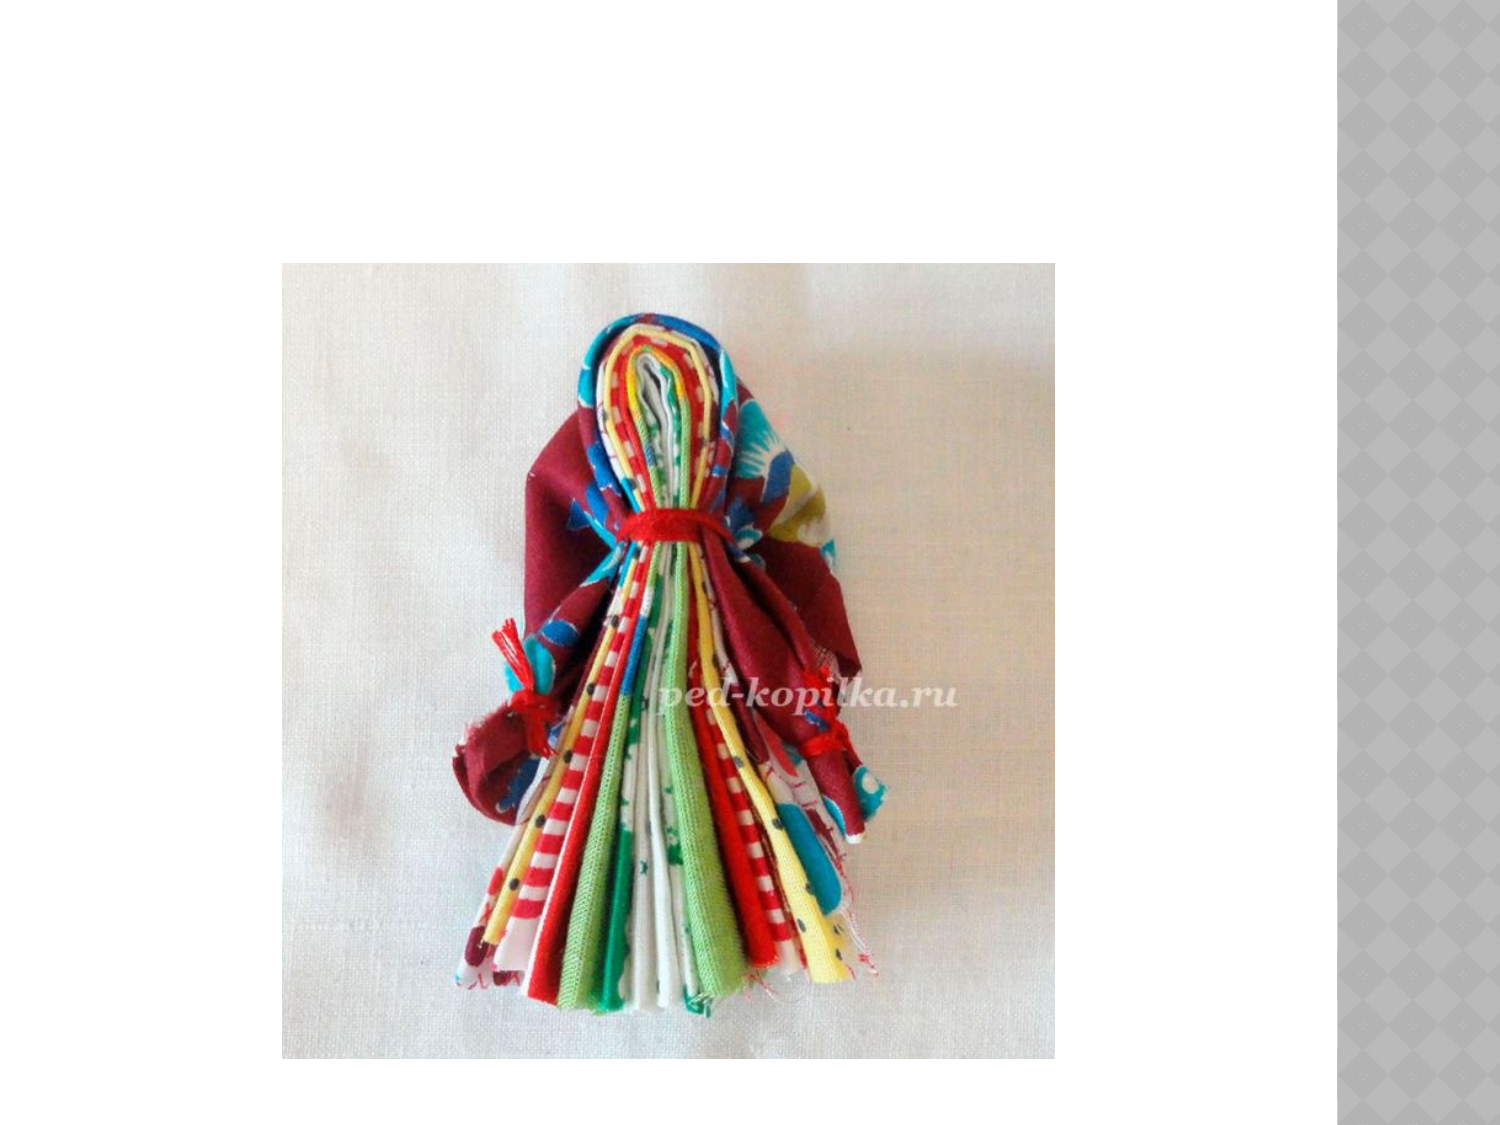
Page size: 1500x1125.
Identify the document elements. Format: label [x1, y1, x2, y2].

list [282, 263, 1055, 1060]
